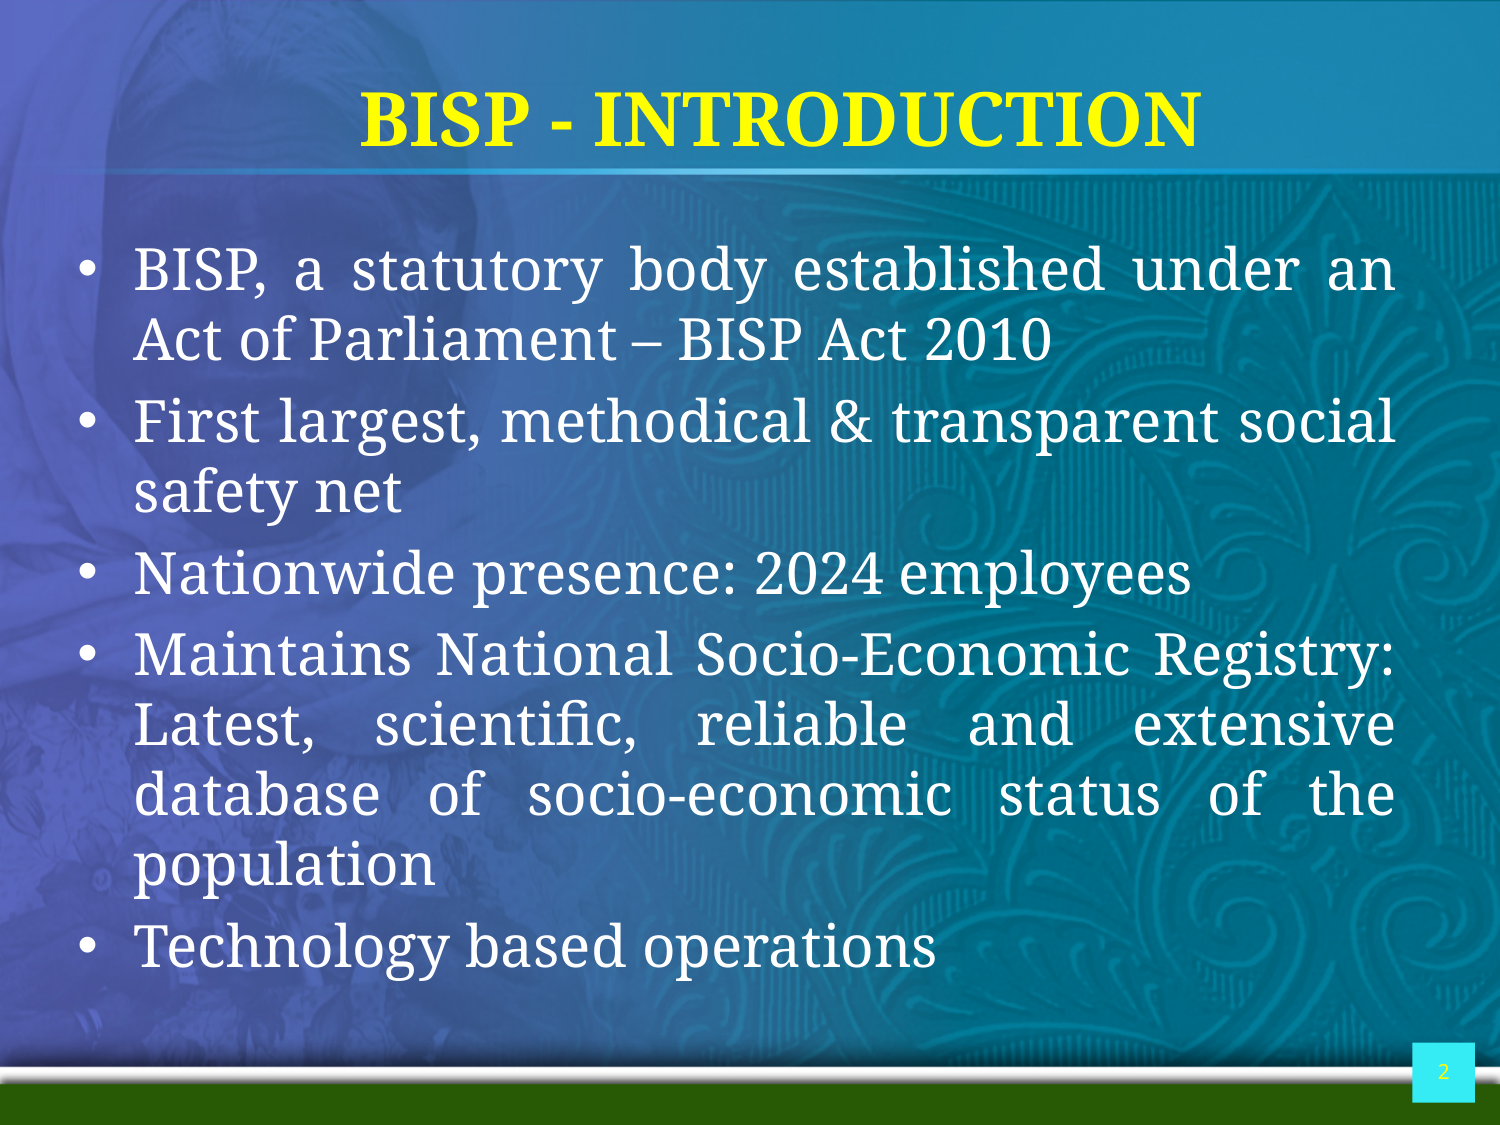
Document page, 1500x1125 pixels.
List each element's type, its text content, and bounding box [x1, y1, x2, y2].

title BISP - INTRODUCTION [99, 44, 1463, 188]
picture [0, 0, 1500, 1125]
list BISP, a statutory body established under an Act of Parliament – BISP Act 2010 First largest, methodical & transparent social safety net Nationwide presence: 2024 employees Maintains National Socio-Economic Registry: Latest, scientific, reliable and extensive database of socio-economic status of the population Technology based operations [62, 224, 1413, 1026]
slide_number 2 [1412, 1042, 1475, 1103]
